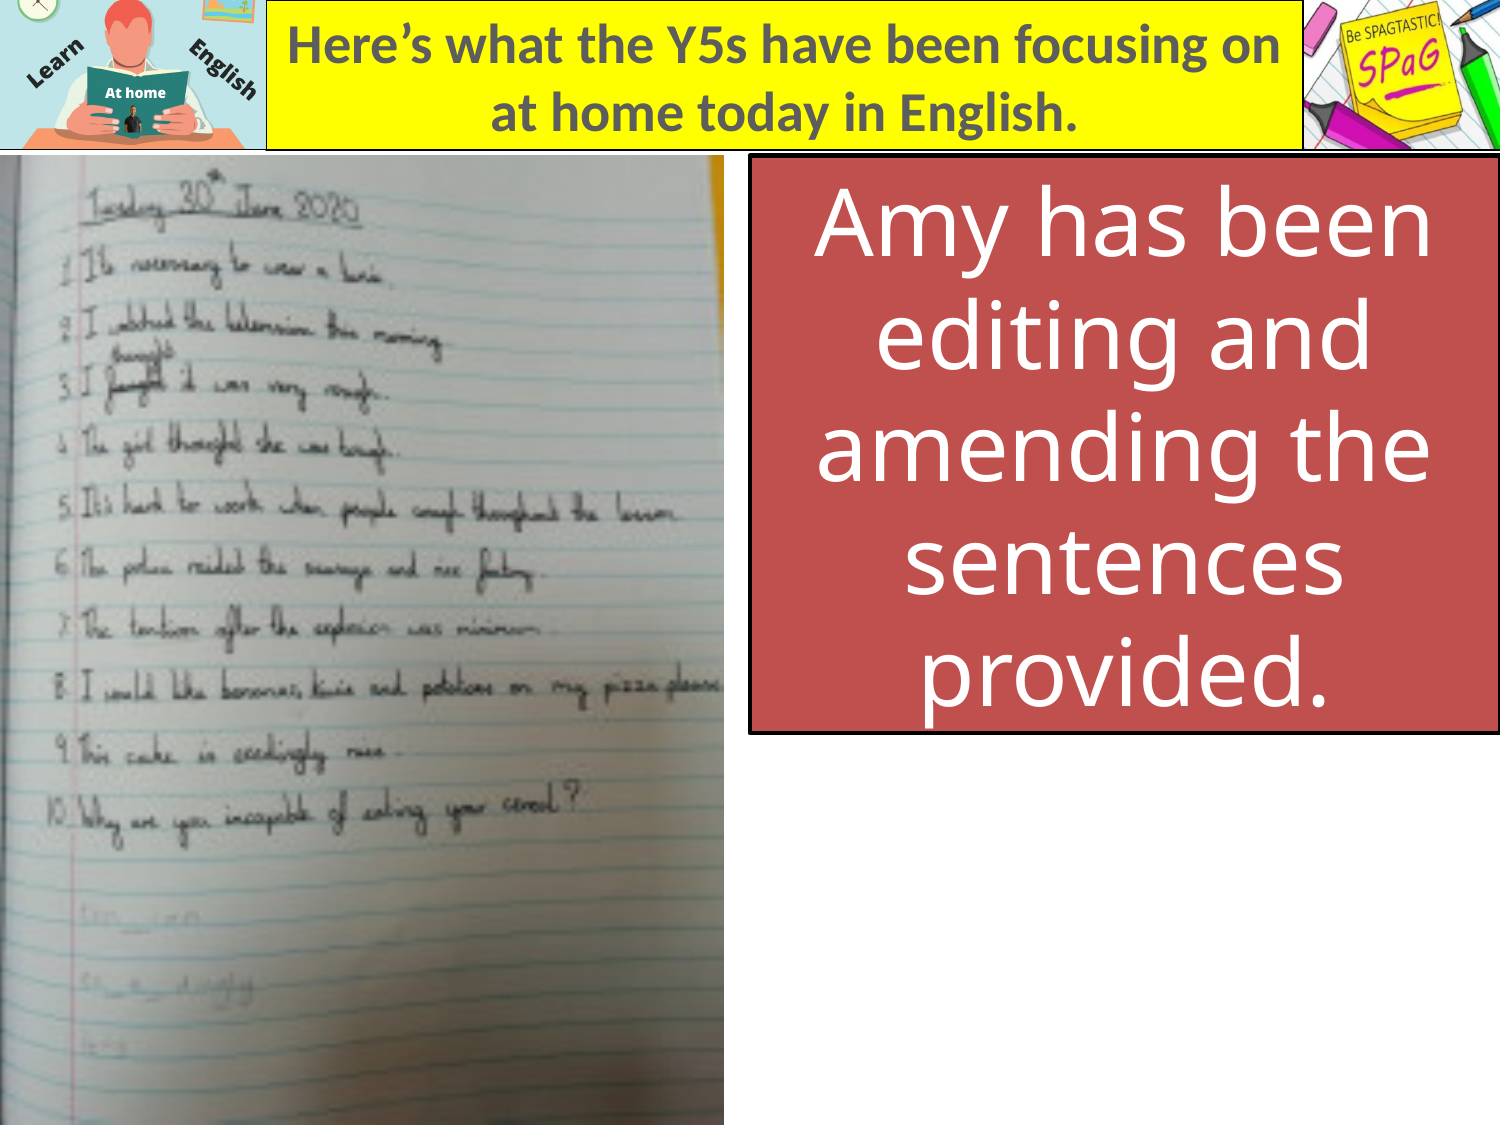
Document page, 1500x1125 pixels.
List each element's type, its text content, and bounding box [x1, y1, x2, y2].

text_box Amy has been editing and amending the sentences provided. [749, 155, 1500, 733]
picture [0, 155, 724, 1125]
text_box Here’s what the Y5s have been focusing on at home today in English. [267, 0, 1301, 150]
picture [1303, 0, 1500, 150]
picture [0, 0, 266, 150]
